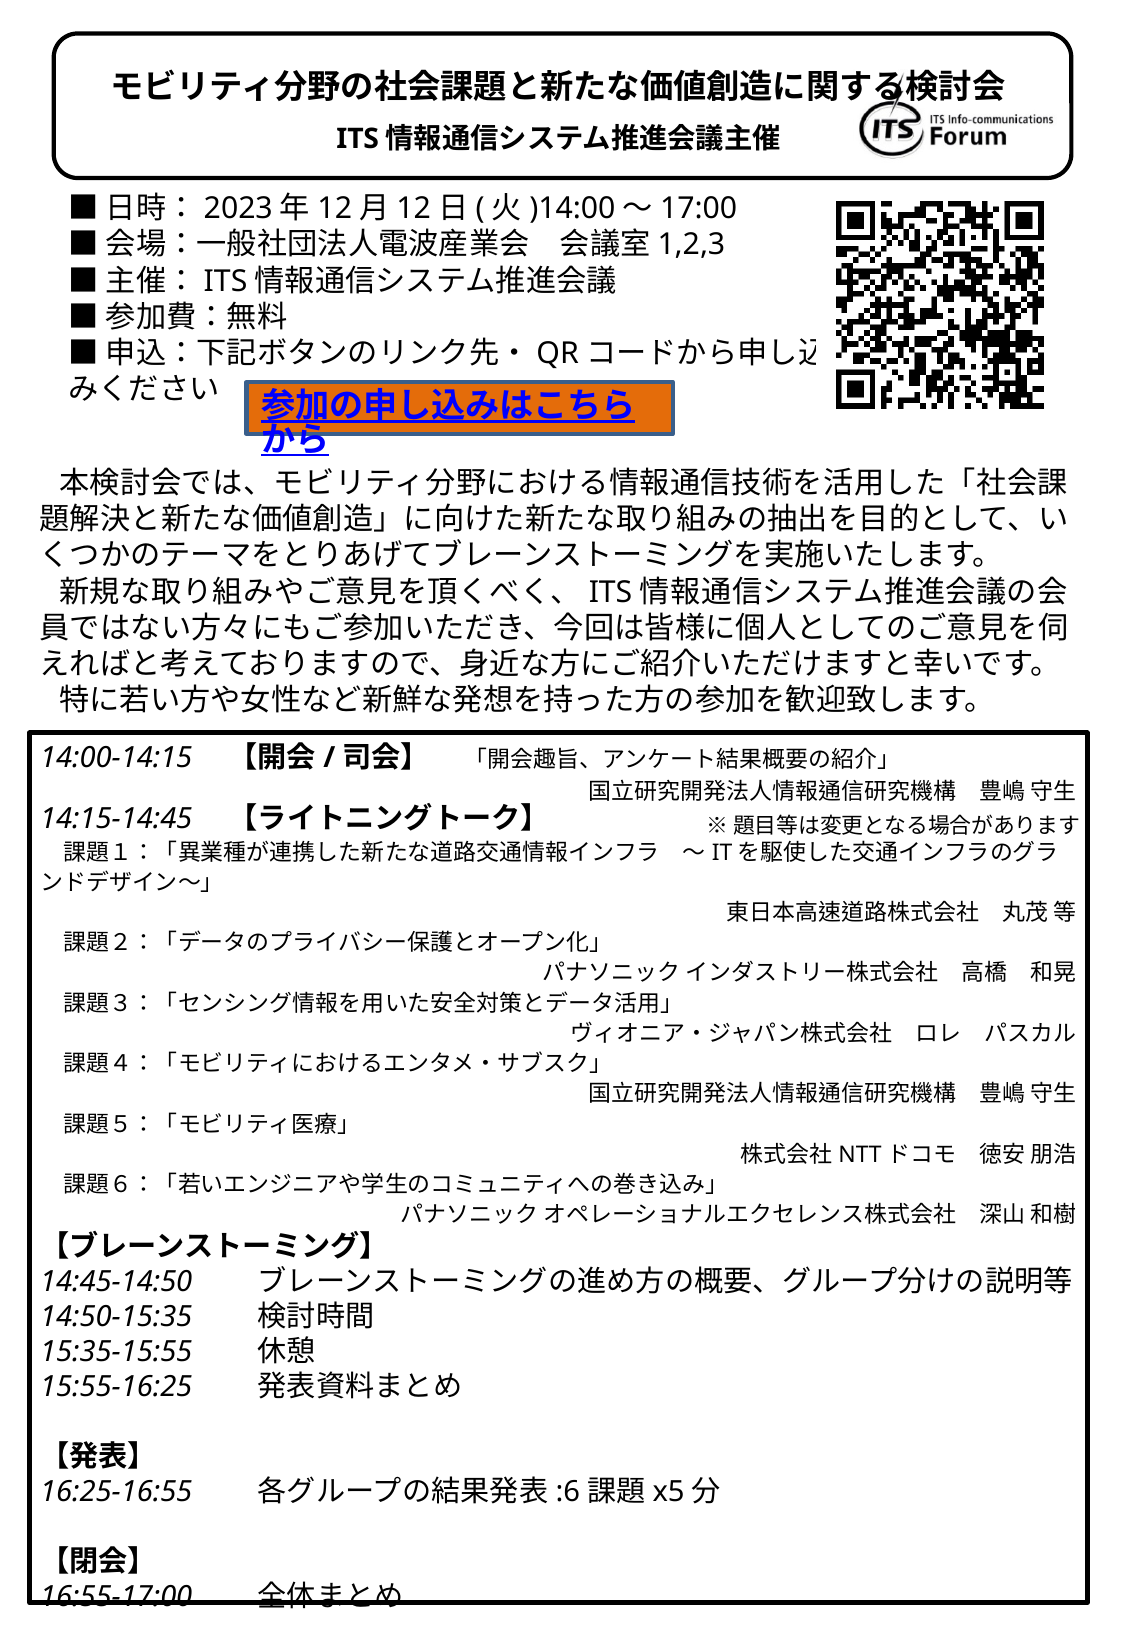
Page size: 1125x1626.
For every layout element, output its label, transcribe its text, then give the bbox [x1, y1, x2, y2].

text_box モビリティ分野の社会課題と新たな価値創造に関する検討会 ITS情報通信システム推進会議主催 [83, 47, 1033, 162]
picture [853, 69, 1064, 169]
picture [816, 180, 1064, 428]
text_box [51, 31, 1074, 180]
text_box 本検討会では、モビリティ分野における情報通信技術を活用した「社会課題解決と新たな価値創造」に向けた新たな取り組みの抽出を目的として、いくつかのテーマをとりあげてブレーンストーミングを実施いたします。 新規な取り組みやご意見を頂くべく、ITS情報通信システム推進会議の会員ではない方々にもご参加いただき、今回は皆様に個人としてのご意見を伺えればと考えておりますので、身近な方にご紹介いただけますと幸いです。 特に若い方や女性など新鮮な発想を持った方の参加を歓迎致します。 [24, 455, 1083, 725]
text_box ■日時：2023年12月12日(火)14:00～17:00 ■会場：一般社団法人電波産業会 会議室1,2,3 ■主催：ITS情報通信システム推進会議 ■参加費：無料 ■申込：下記ボタンのリンク先・QRコードから申し込みください [53, 180, 815, 414]
text_box 14:00-14:15 【開会/司会】 「開会趣旨、アンケート結果概要の紹介」 国立研究開発法人情報通信研究機構 豊嶋 守生 14:15-14:45 【ライトニングトーク】 課題１：「異業種が連携した新たな道路交通情報インフラ ～ITを駆使した交通インフラのグランドデザイン～」 東日本高速道路株式会社 丸茂 等 課題２：「データのプライバシー保護とオープン化」 パナソニック インダストリー株式会社 高橋 和晃 課題３：「センシング情報を用いた安全対策とデータ活用」 ヴィオニア・ジャパン株式会社 ロレ パスカル 課題４：「モビリティにおけるエンタメ・サブスク」 国立研究開発法人情報通信研究機構 豊嶋 守生 課題５：「モビリティ医療」 株式会社NTTドコモ 徳安 朋浩 課題６：「若いエンジニアや学生のコミュニティへの巻き込み」 パナソニック オペレーショナルエクセレンス株式会社 深山 和樹 【ブレーンストーミング】 14:45-14:50 ブレーンストーミングの進め方の概要、グループ分けの説明等 14:50-15:35 検討時間 15:35-15:55 休憩 15:55-16:25 発表資料まとめ 【発表】 16:25-16:55 各グループの結果発表:6課題x5分 【閉会】 16:55-17:00 全体まとめ [29, 732, 1088, 1603]
text_box 参加の申し込みはこちらから [244, 380, 675, 436]
text_box ※題目等は変更となる場合があります [678, 812, 1110, 837]
